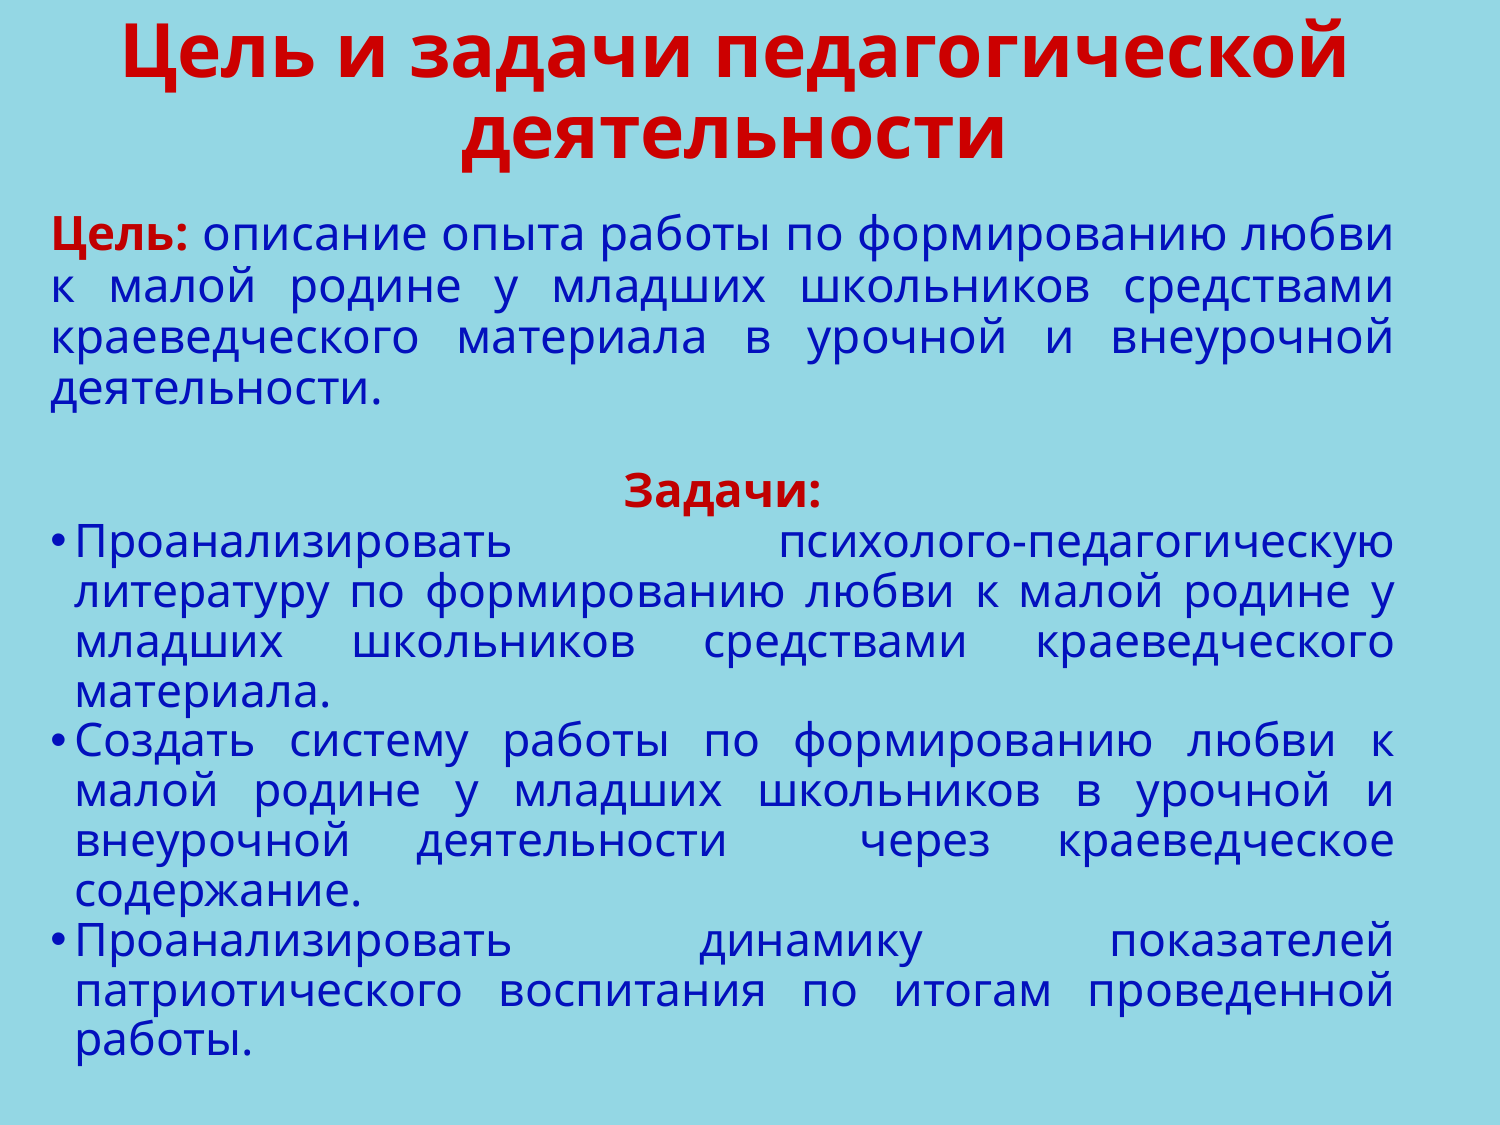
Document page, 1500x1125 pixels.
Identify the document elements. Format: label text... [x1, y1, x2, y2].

list Цель: описание опыта работы по формированию любви к малой родине у младших школьников средствами краеведческого материала в урочной и внеурочной деятельности. Задачи: Проанализировать психолого-педагогическую литературу по формированию любви к малой родине у младших школьников средствами краеведческого материала. Создать систему работы по формированию любви к малой родине у младших школьников в урочной и внеурочной деятельности через краеведческое содержание. Проанализировать динамику показателей патриотического воспитания по итогам проведенной работы. [35, 202, 1412, 1077]
title Цель и задачи педагогической деятельности [11, 0, 1459, 188]
